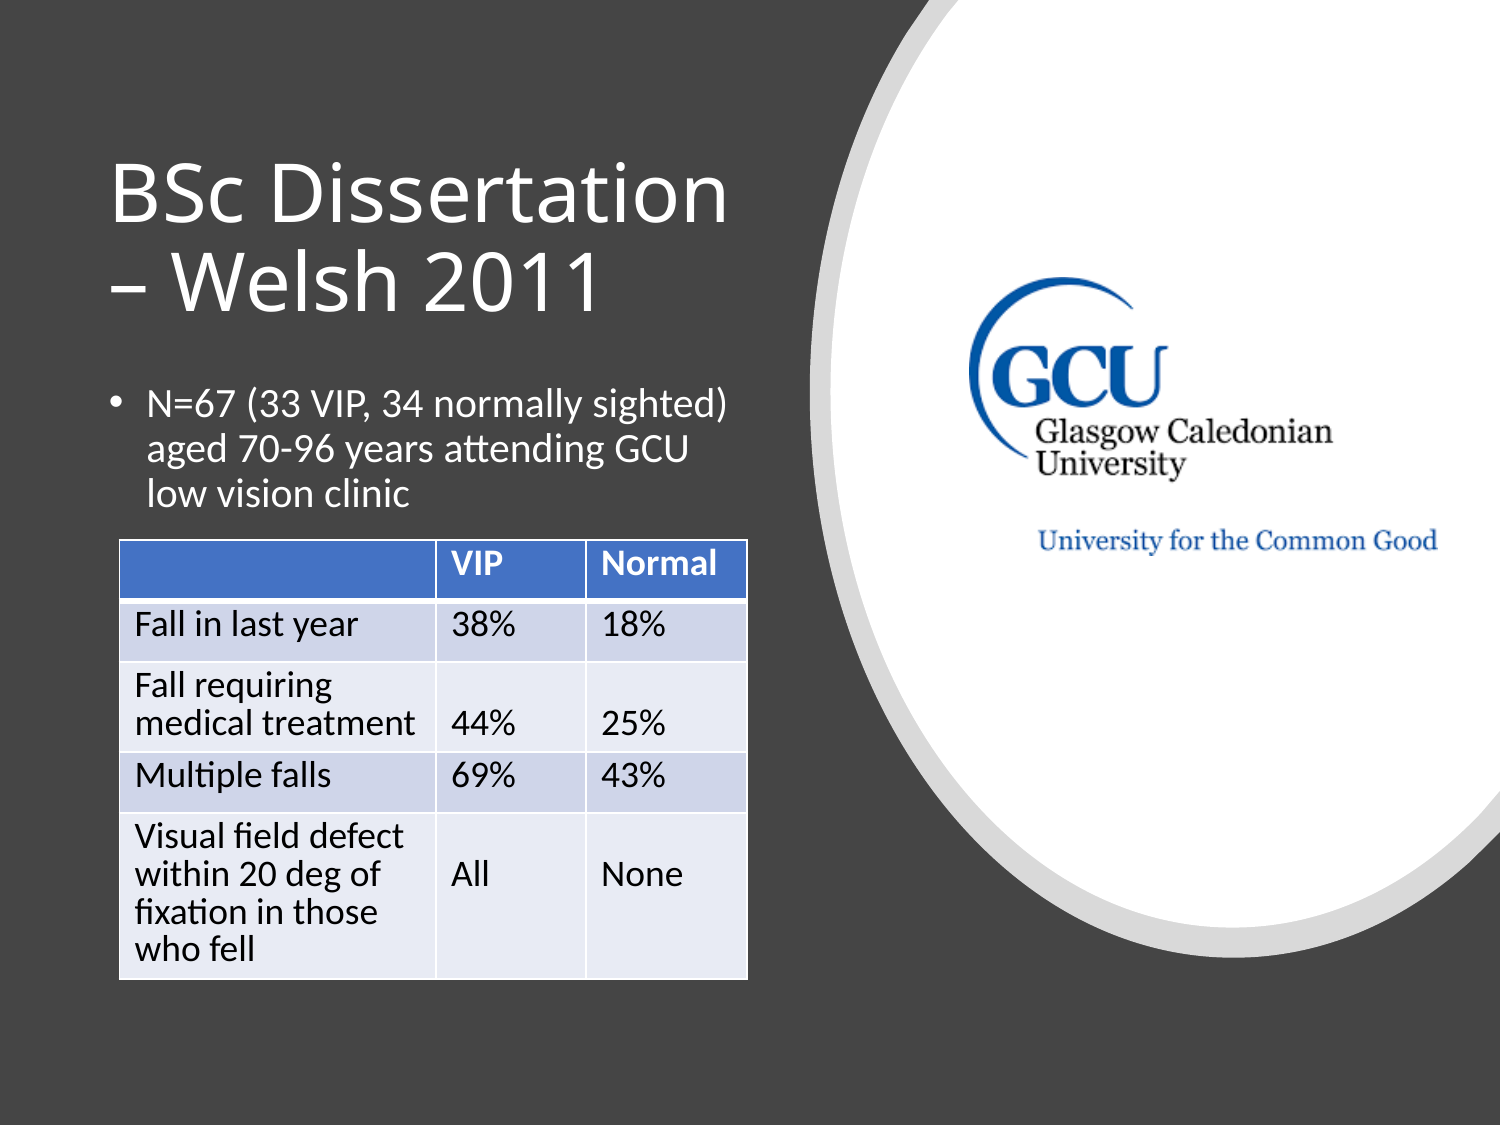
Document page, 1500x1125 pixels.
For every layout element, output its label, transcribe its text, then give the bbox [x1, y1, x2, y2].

table_cell Fall in last year [120, 604, 435, 661]
table_cell 18% [587, 604, 746, 661]
table_header VIP [437, 541, 585, 598]
table_cell Fall requiring medical treatment [120, 663, 435, 751]
table_cell Multiple falls [120, 753, 435, 812]
table_cell Visual field defect within 20 deg of fixation in those who fell [120, 814, 435, 978]
text_box [808, 0, 1500, 959]
table_cell 43% [587, 753, 746, 812]
table_cell All [437, 814, 585, 978]
table_cell 25% [587, 663, 746, 751]
list N=67 (33 VIP, 34 normally sighted) aged 70-96 years attending GCU low vision clinic [93, 373, 748, 540]
title BSc Dissertation – Welsh 2011 [93, 131, 748, 350]
table_cell 69% [437, 753, 585, 812]
table_header [120, 541, 435, 598]
table_cell 44% [437, 663, 585, 751]
table_header Normal [587, 541, 746, 598]
table_cell None [587, 814, 746, 978]
table_cell 38% [437, 604, 585, 661]
picture [969, 277, 1438, 556]
text_box [829, 0, 1500, 929]
